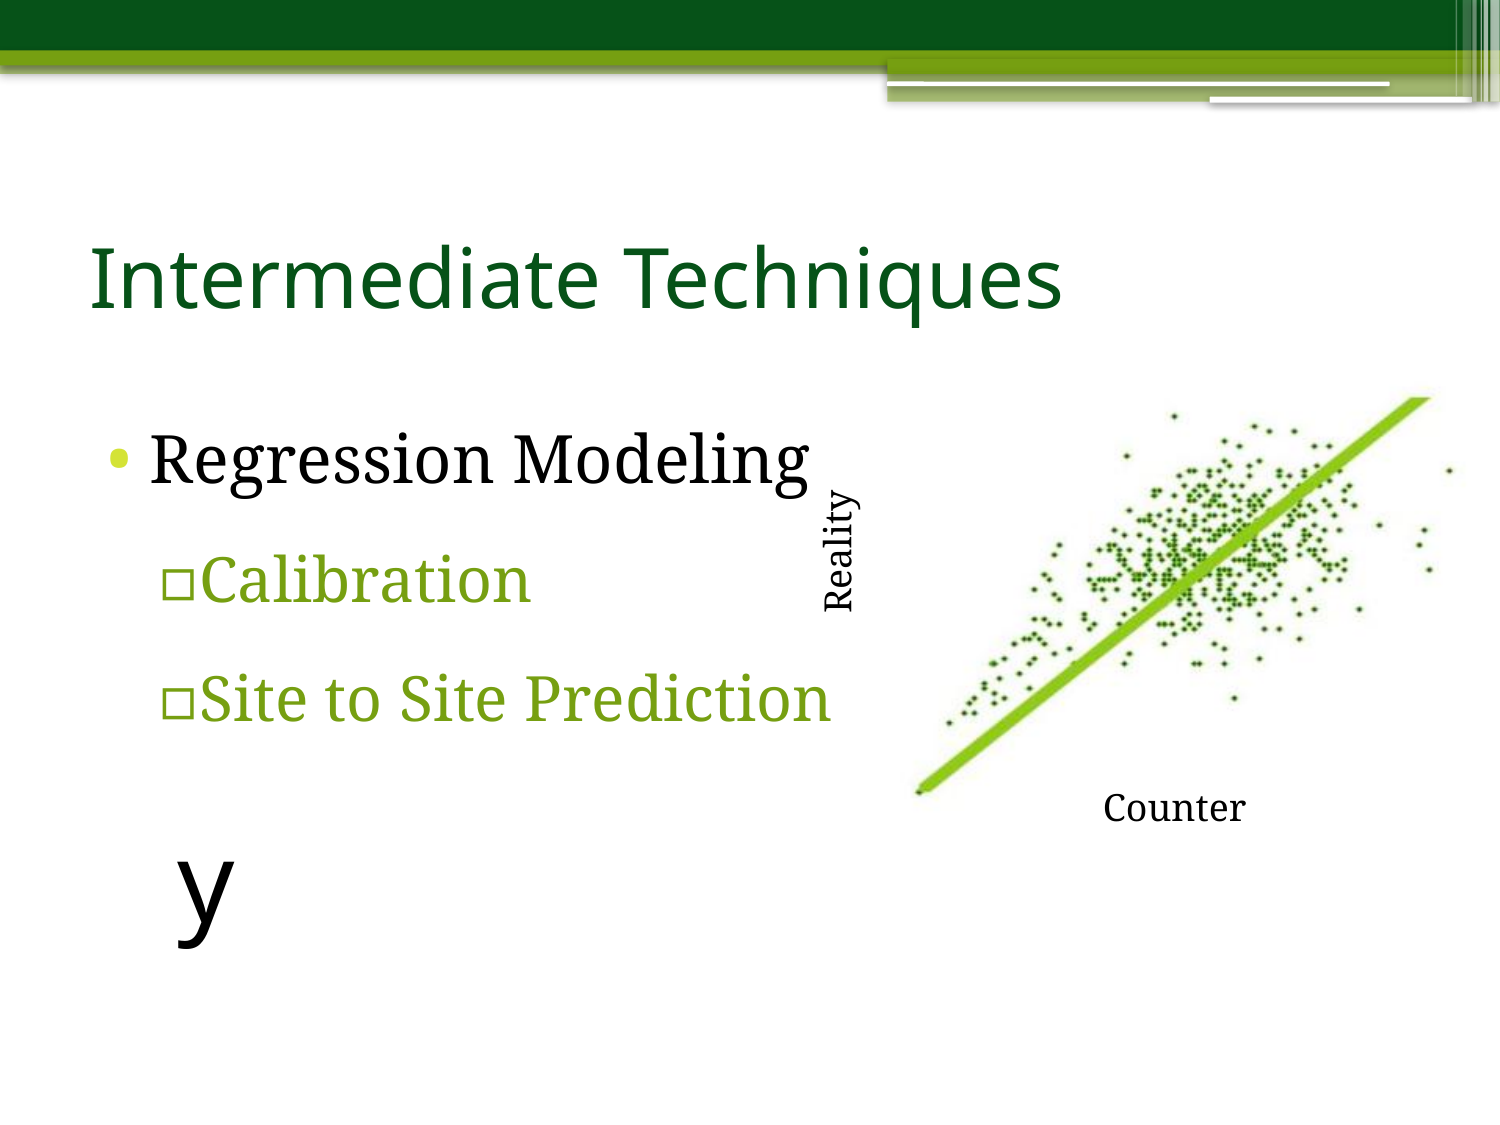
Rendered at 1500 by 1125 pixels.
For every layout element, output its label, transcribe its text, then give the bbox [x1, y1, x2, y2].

title Intermediate Techniques [75, 187, 1425, 363]
list Regression Modeling Calibration Site to Site Prediction [75, 368, 1425, 1079]
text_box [806, 362, 1476, 838]
